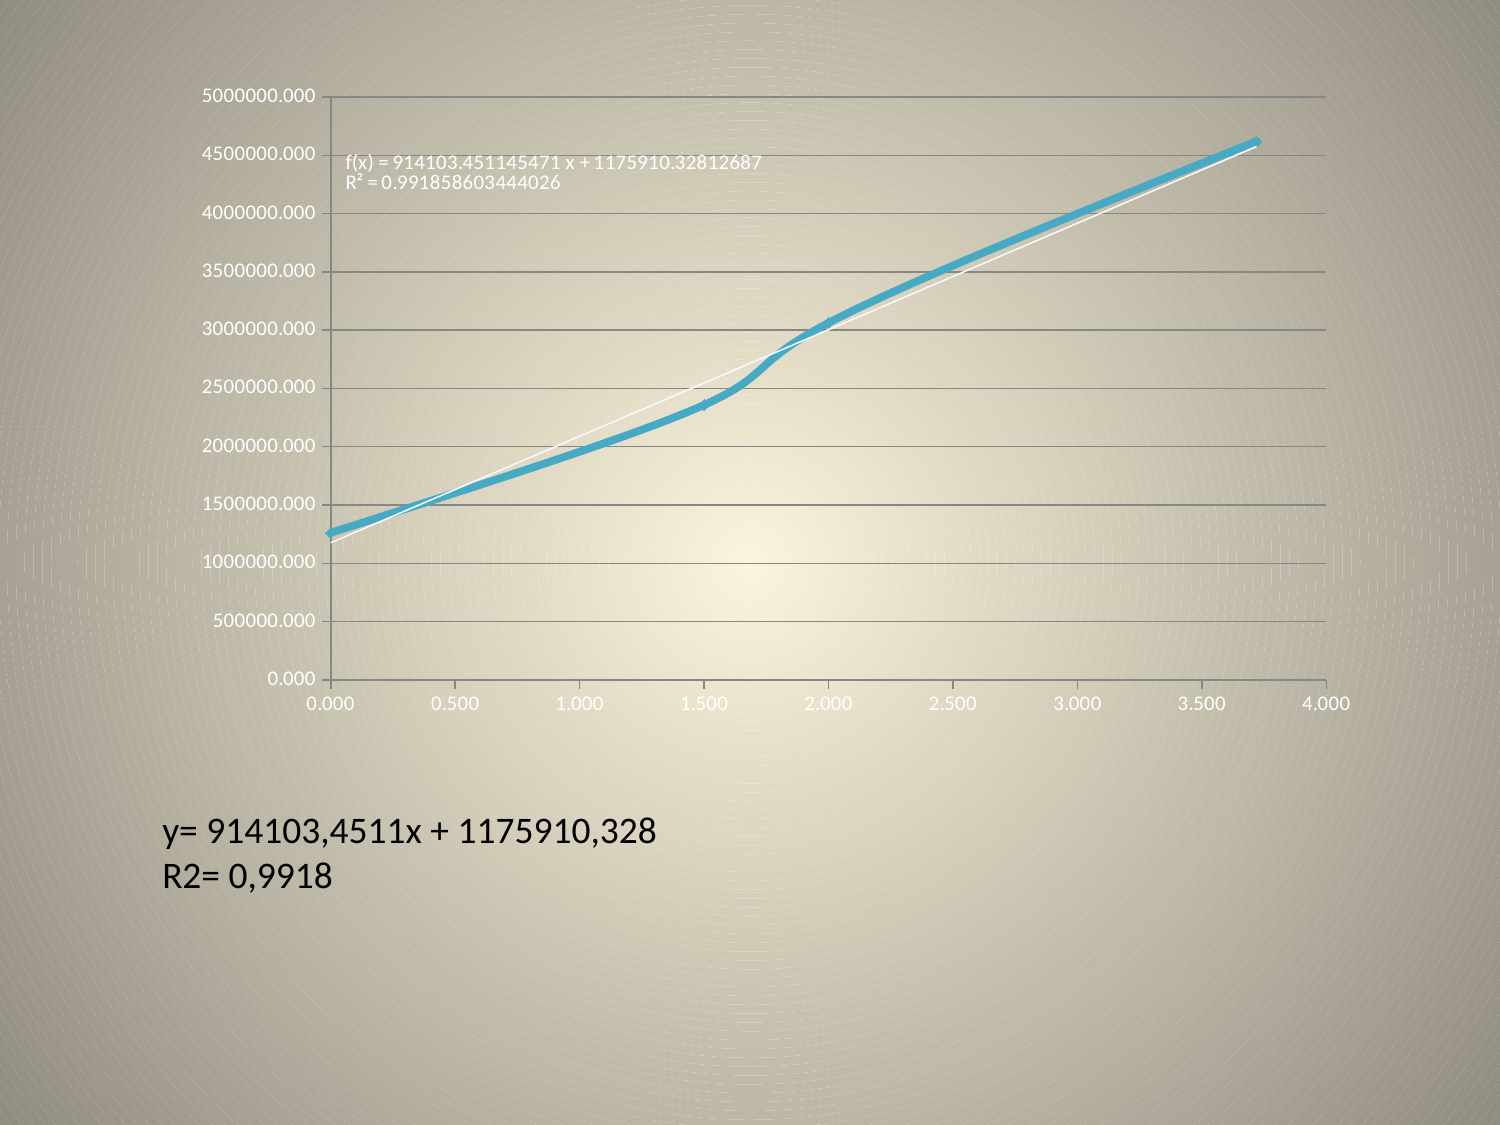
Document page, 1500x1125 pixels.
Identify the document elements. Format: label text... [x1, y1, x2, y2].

chart [100, 42, 1418, 774]
text_box y= 914103,4511x + 1175910,328 R2= 0,9918 [147, 798, 1046, 904]
